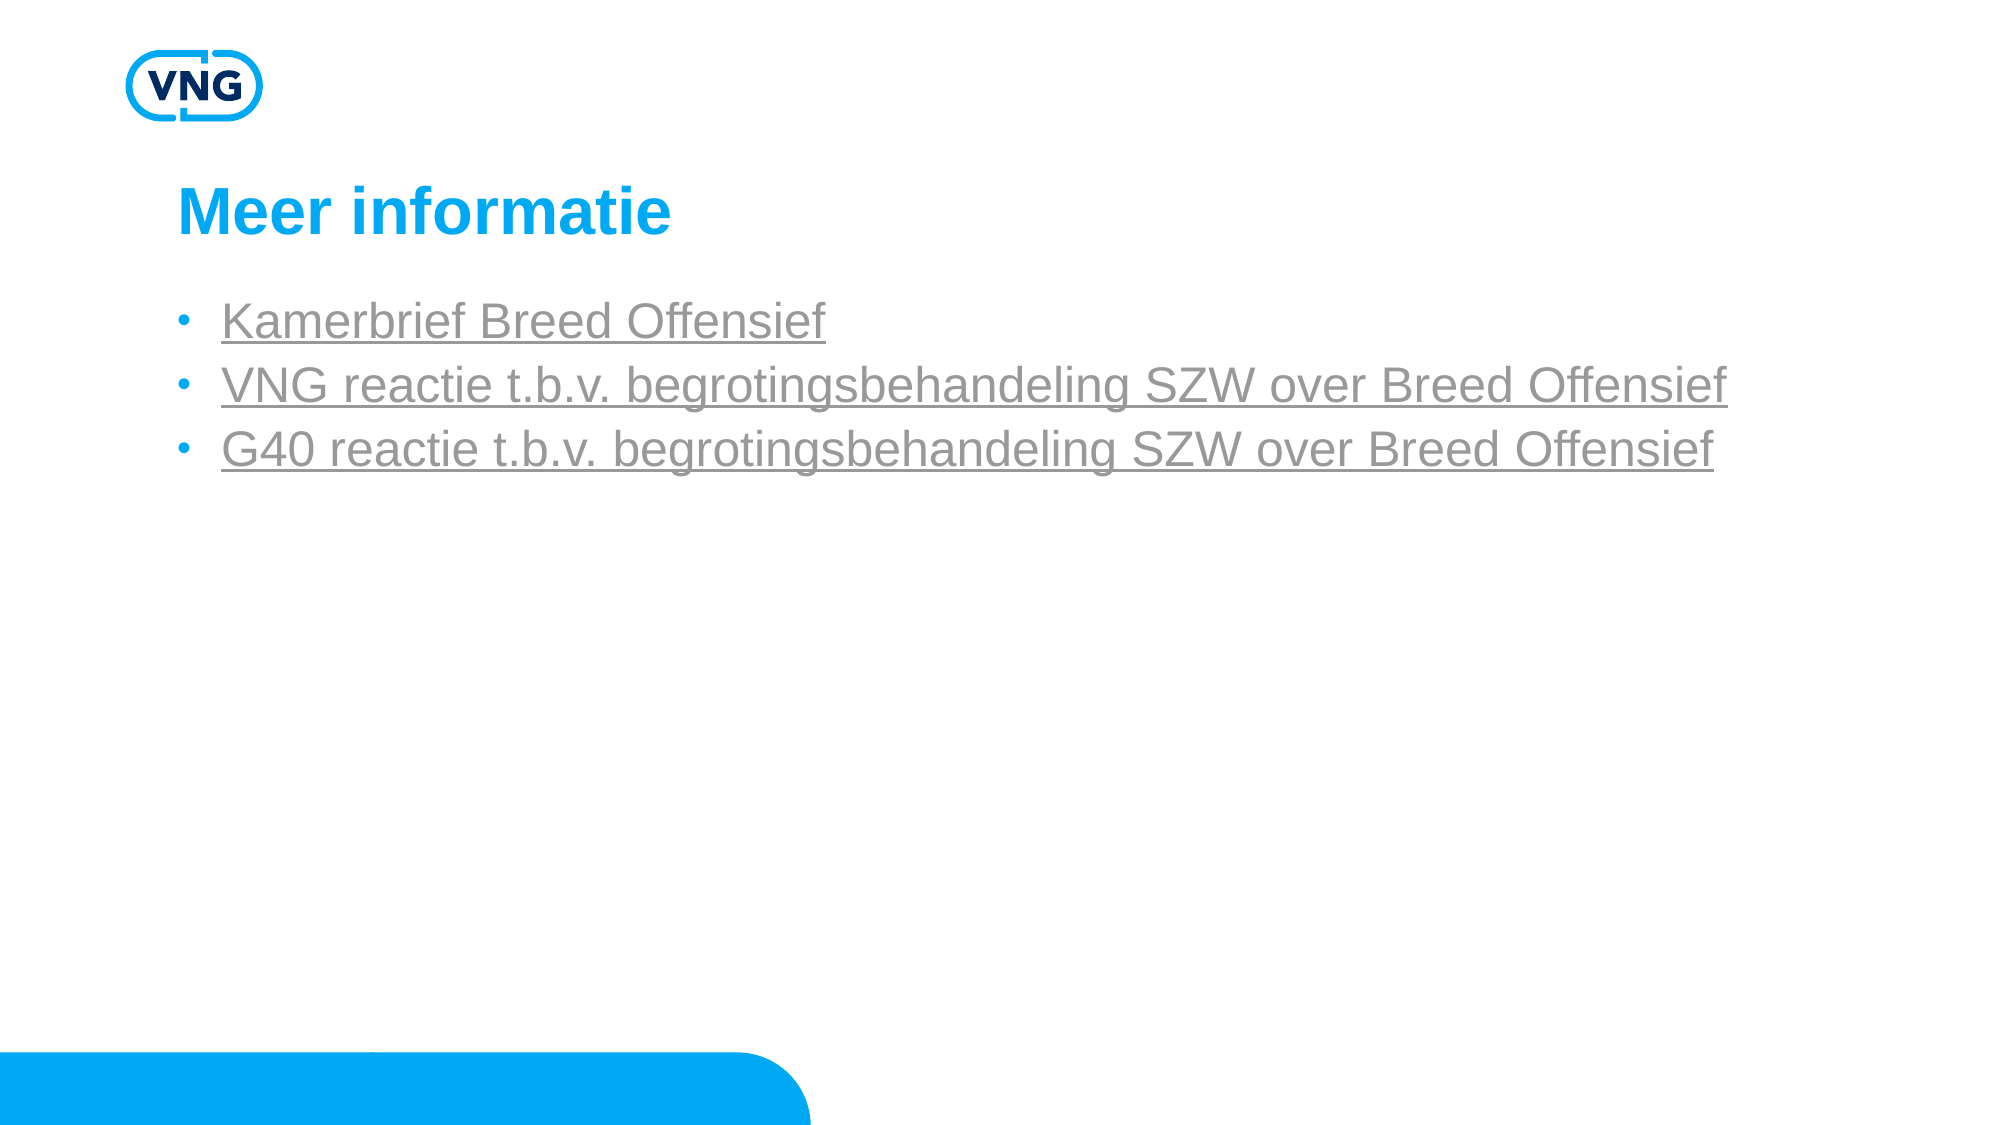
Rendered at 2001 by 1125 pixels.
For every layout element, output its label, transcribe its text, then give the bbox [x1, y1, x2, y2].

picture [79, 0, 433, 202]
title Meer informatie [177, 177, 1823, 295]
list Kamerbrief Breed Offensief VNG reactie t.b.v. begrotingsbehandeling SZW over Breed Offensief G40 reactie t.b.v. begrotingsbehandeling SZW over Breed Offensief [177, 295, 1823, 1034]
